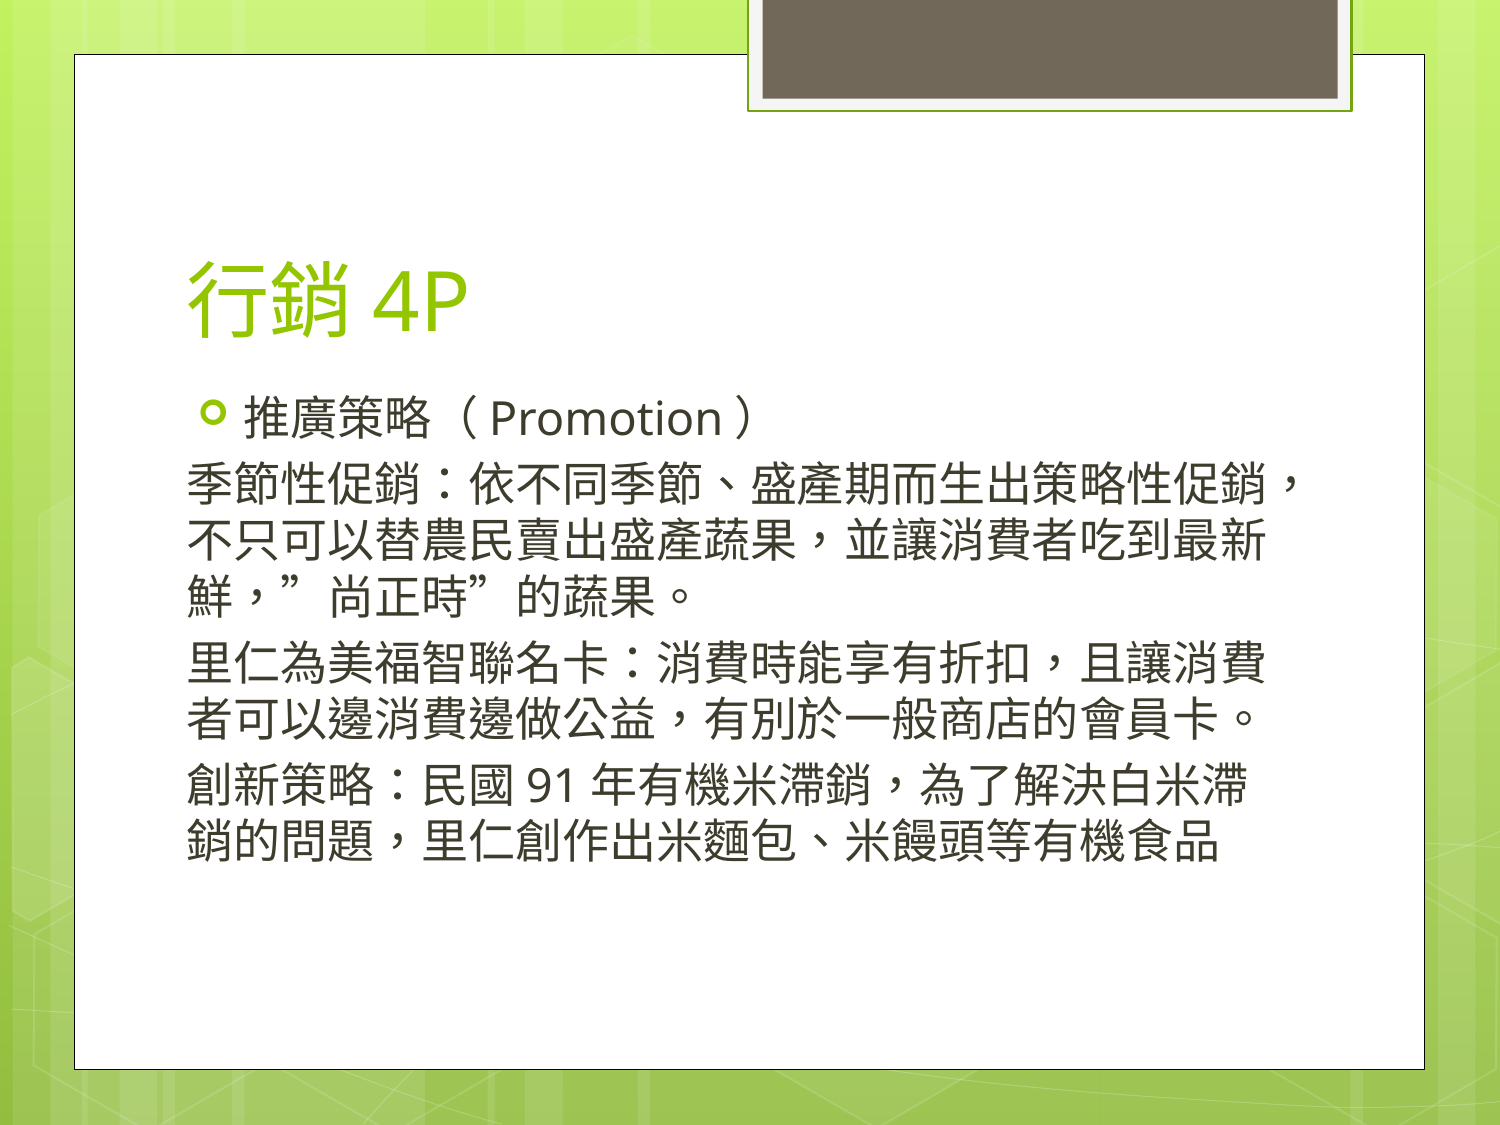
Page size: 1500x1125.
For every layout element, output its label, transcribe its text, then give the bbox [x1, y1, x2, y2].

list 推廣策略（Promotion） 季節性促銷：依不同季節、盛產期而生出策略性促銷，不只可以替農民賣出盛產蔬果，並讓消費者吃到最新鮮，”尚正時”的蔬果。 里仁為美福智聯名卡：消費時能享有折扣，且讓消費者可以邊消費邊做公益，有別於一般商店的會員卡。 創新策略：民國91年有機米滯銷，為了解決白米滯銷的問題，里仁創作出米麵包、米饅頭等有機食品 [171, 381, 1283, 957]
title 行銷4P [171, 168, 1324, 357]
